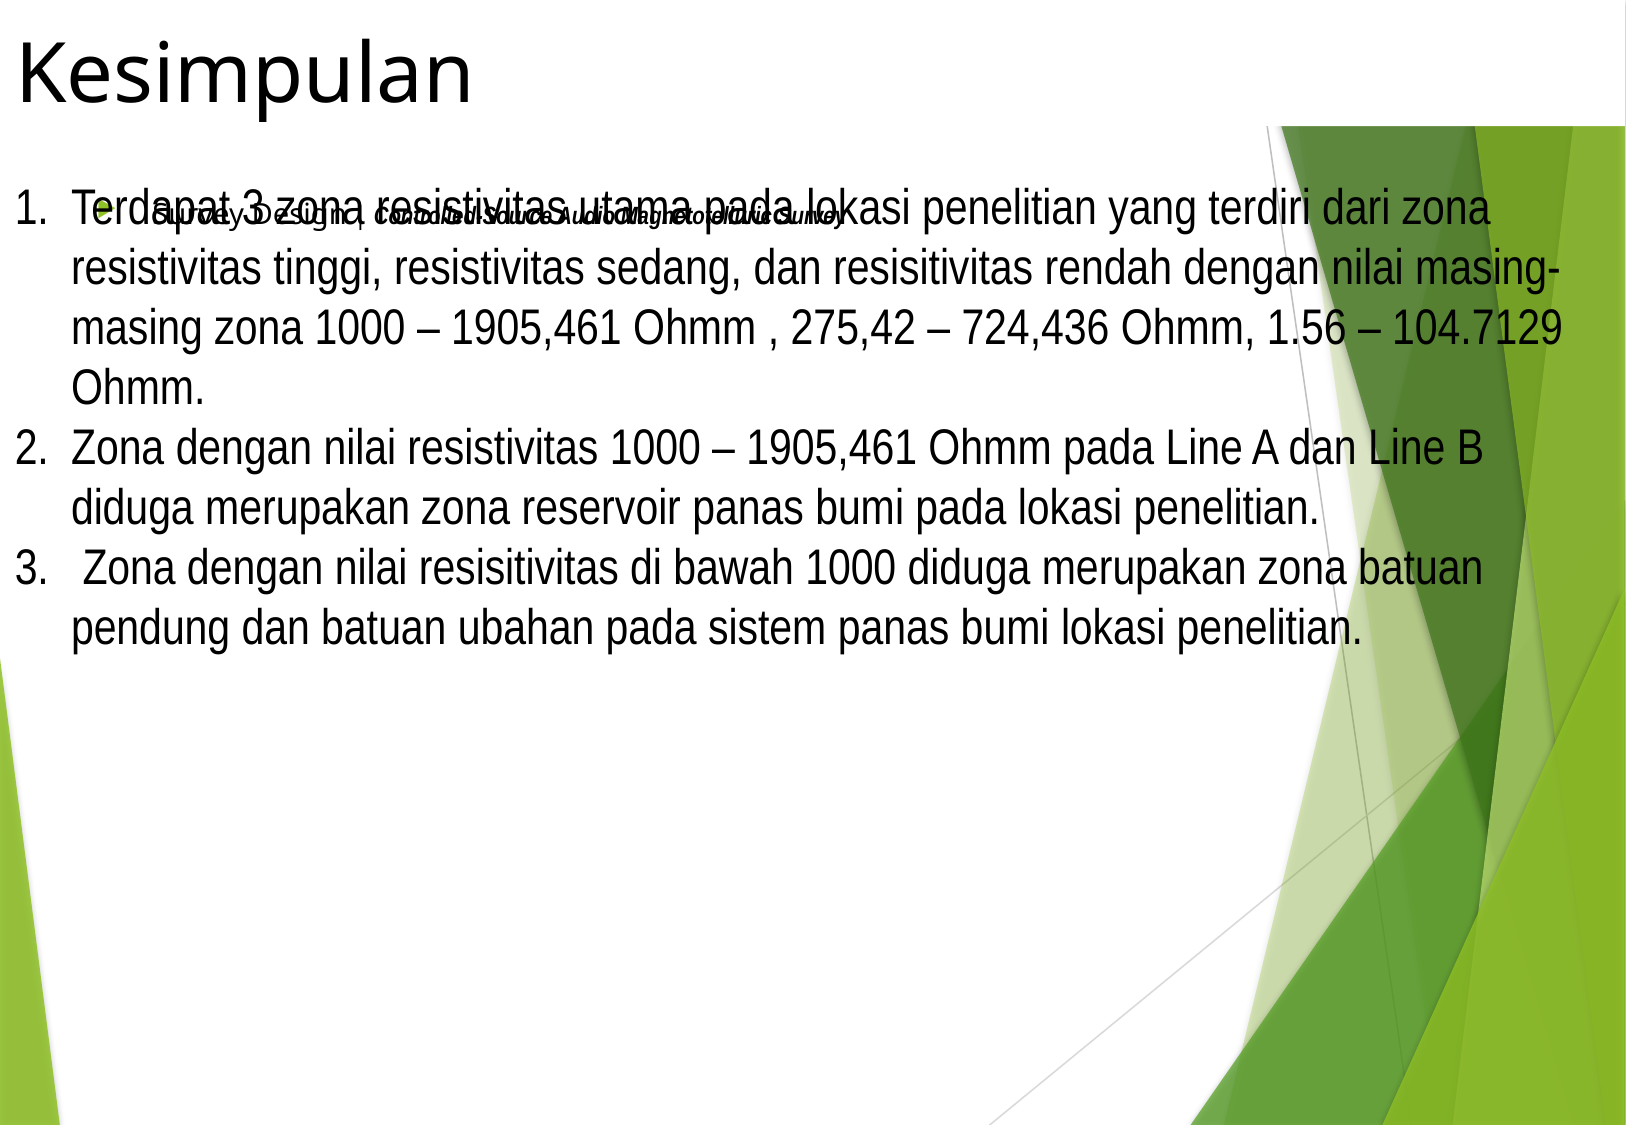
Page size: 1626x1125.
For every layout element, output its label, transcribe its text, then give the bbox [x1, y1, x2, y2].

text_box Terdapat 3 zona resistivitas utama pada lokasi penelitian yang terdiri dari zona resistivitas tinggi, resistivitas sedang, dan resisitivitas rendah dengan nilai masing-masing zona 1000 – 1905,461 Ohmm , 275,42 – 724,436 Ohmm, 1.56 – 104.7129 Ohmm. Zona dengan nilai resistivitas 1000 – 1905,461 Ohmm pada Line A dan Line B diduga merupakan zona reservoir panas bumi pada lokasi penelitian. Zona dengan nilai resisitivitas di bawah 1000 diduga merupakan zona batuan pendung dan batuan ubahan pada sistem panas bumi lokasi penelitian. [0, 167, 1625, 663]
text_box Kesimpulan [0, 0, 1625, 127]
list Survey Design | Controlled-Source Audio Magnetotelluric Survey [81, 663, 1544, 1005]
